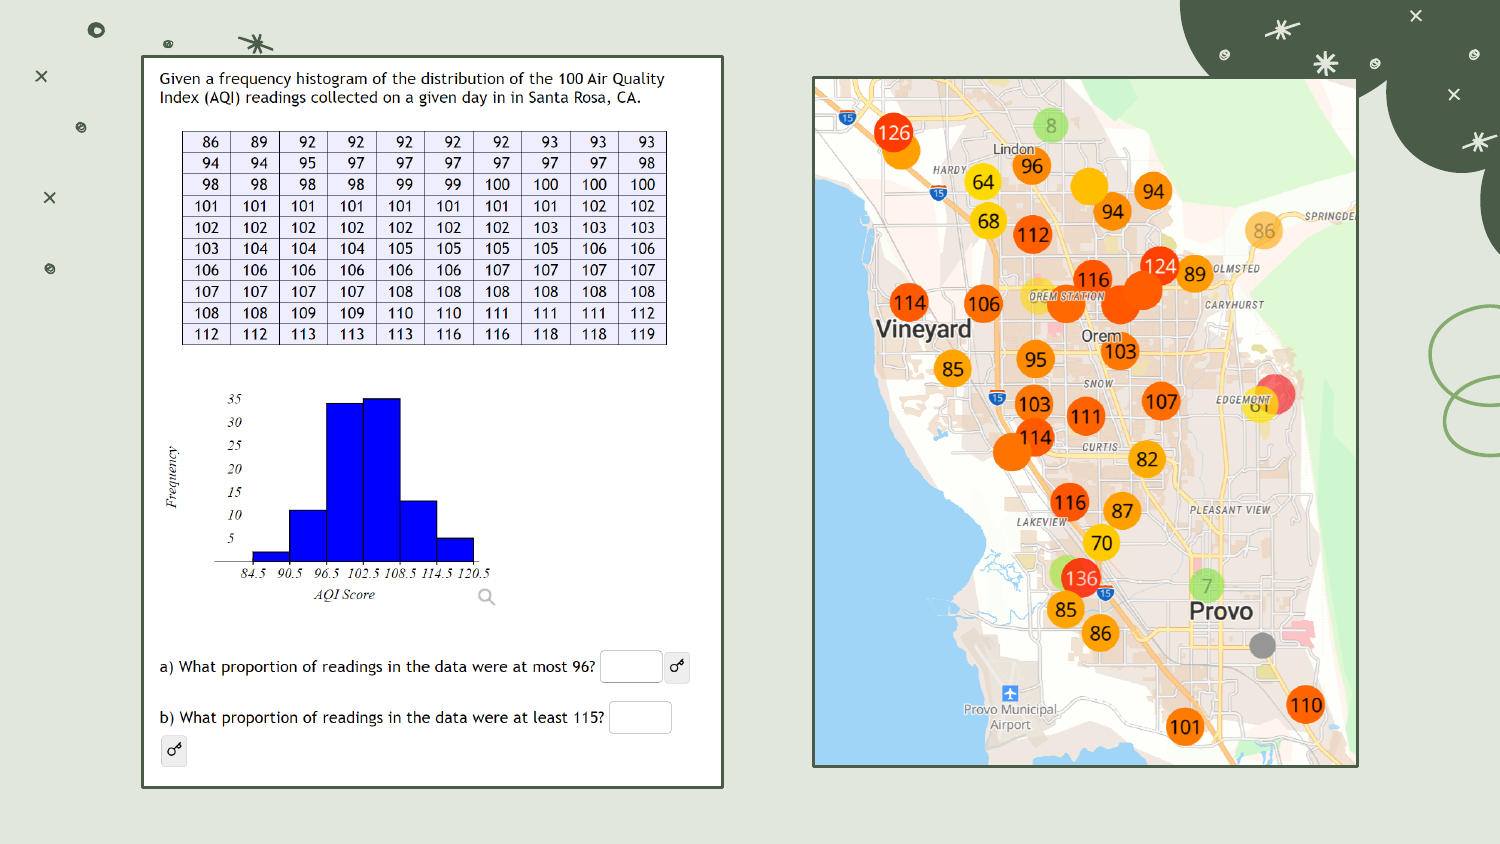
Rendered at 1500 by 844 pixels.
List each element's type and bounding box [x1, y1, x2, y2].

picture [815, 78, 1357, 765]
picture [143, 57, 722, 787]
